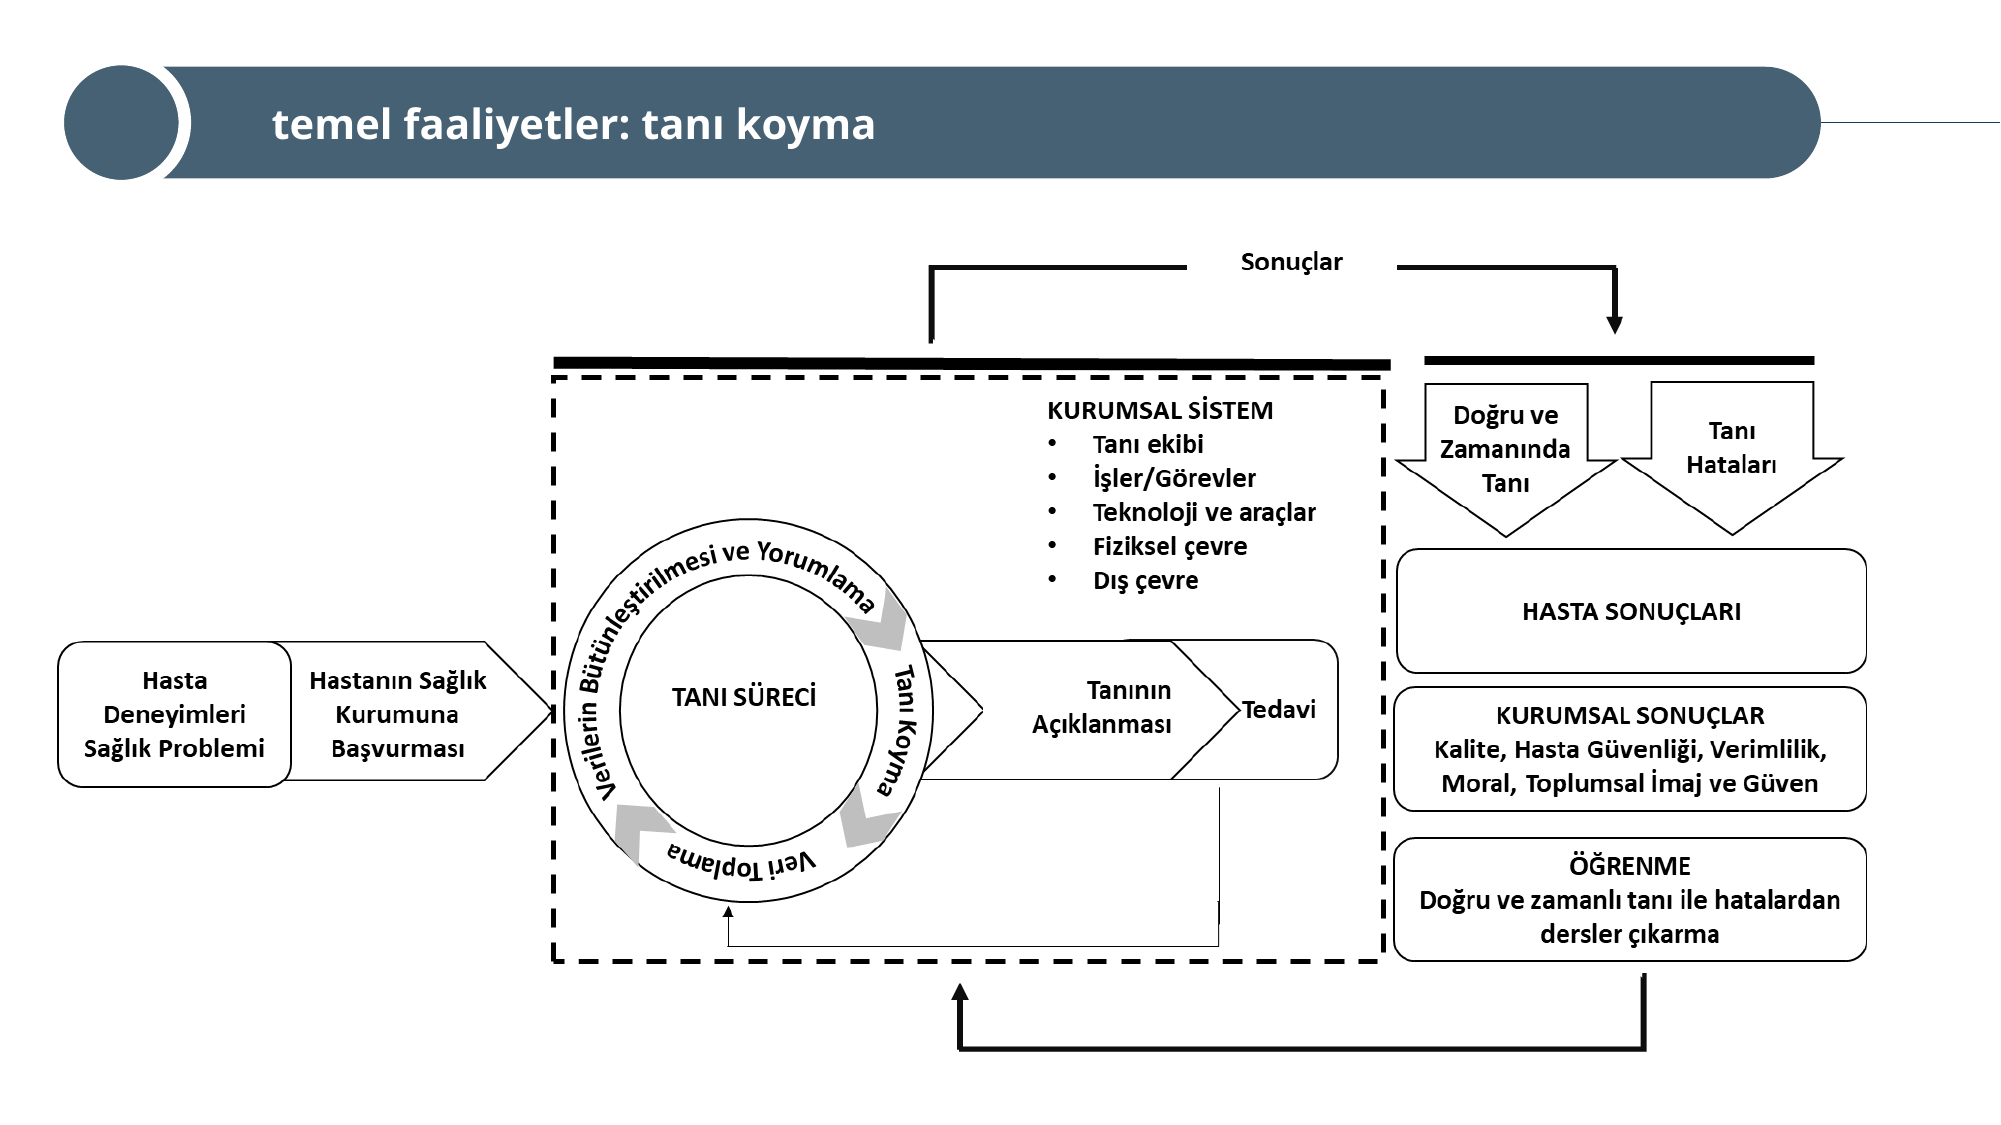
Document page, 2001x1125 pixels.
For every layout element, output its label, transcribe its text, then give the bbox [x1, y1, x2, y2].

text_box [56, 58, 186, 188]
picture [57, 234, 1867, 1052]
text_box temel faaliyetler: tanı koyma [153, 65, 1822, 180]
